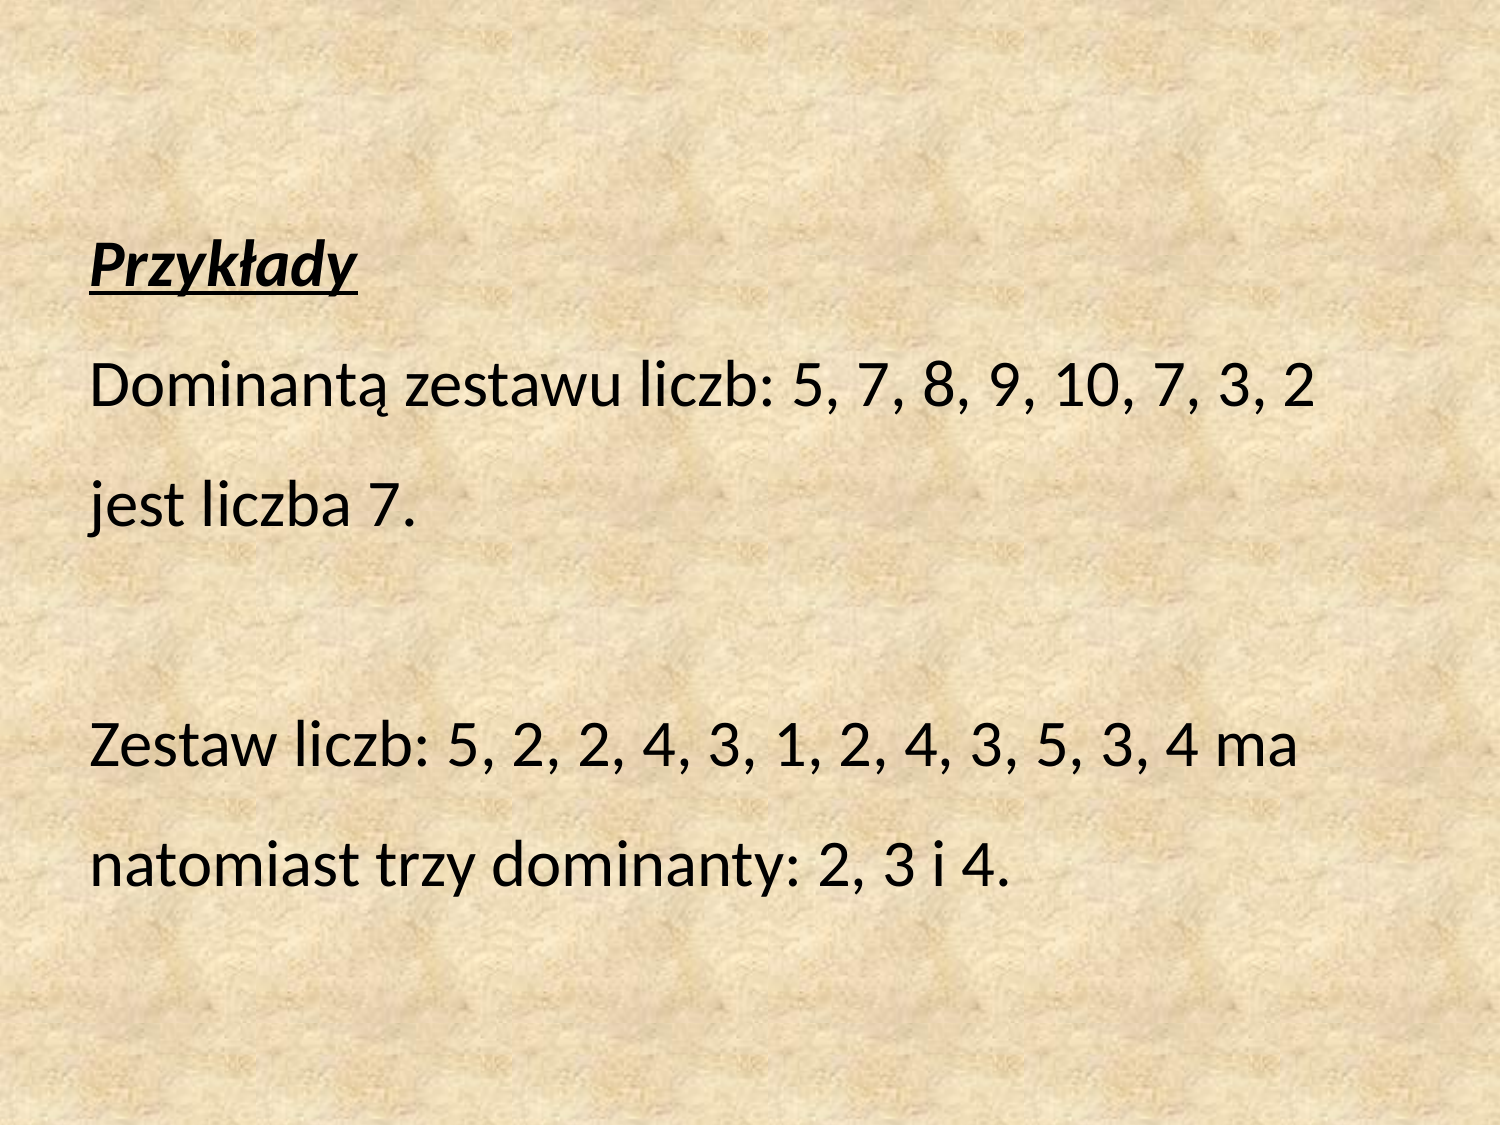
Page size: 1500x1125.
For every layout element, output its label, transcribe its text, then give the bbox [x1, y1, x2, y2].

text_box Przykłady Dominantą zestawu liczb: 5, 7, 8, 9, 10, 7, 3, 2 jest liczba 7. Zestaw liczb: 5, 2, 2, 4, 3, 1, 2, 4, 3, 5, 3, 4 ma natomiast trzy dominanty: 2, 3 i 4. [74, 172, 1410, 907]
picture [0, 0, 1500, 1125]
